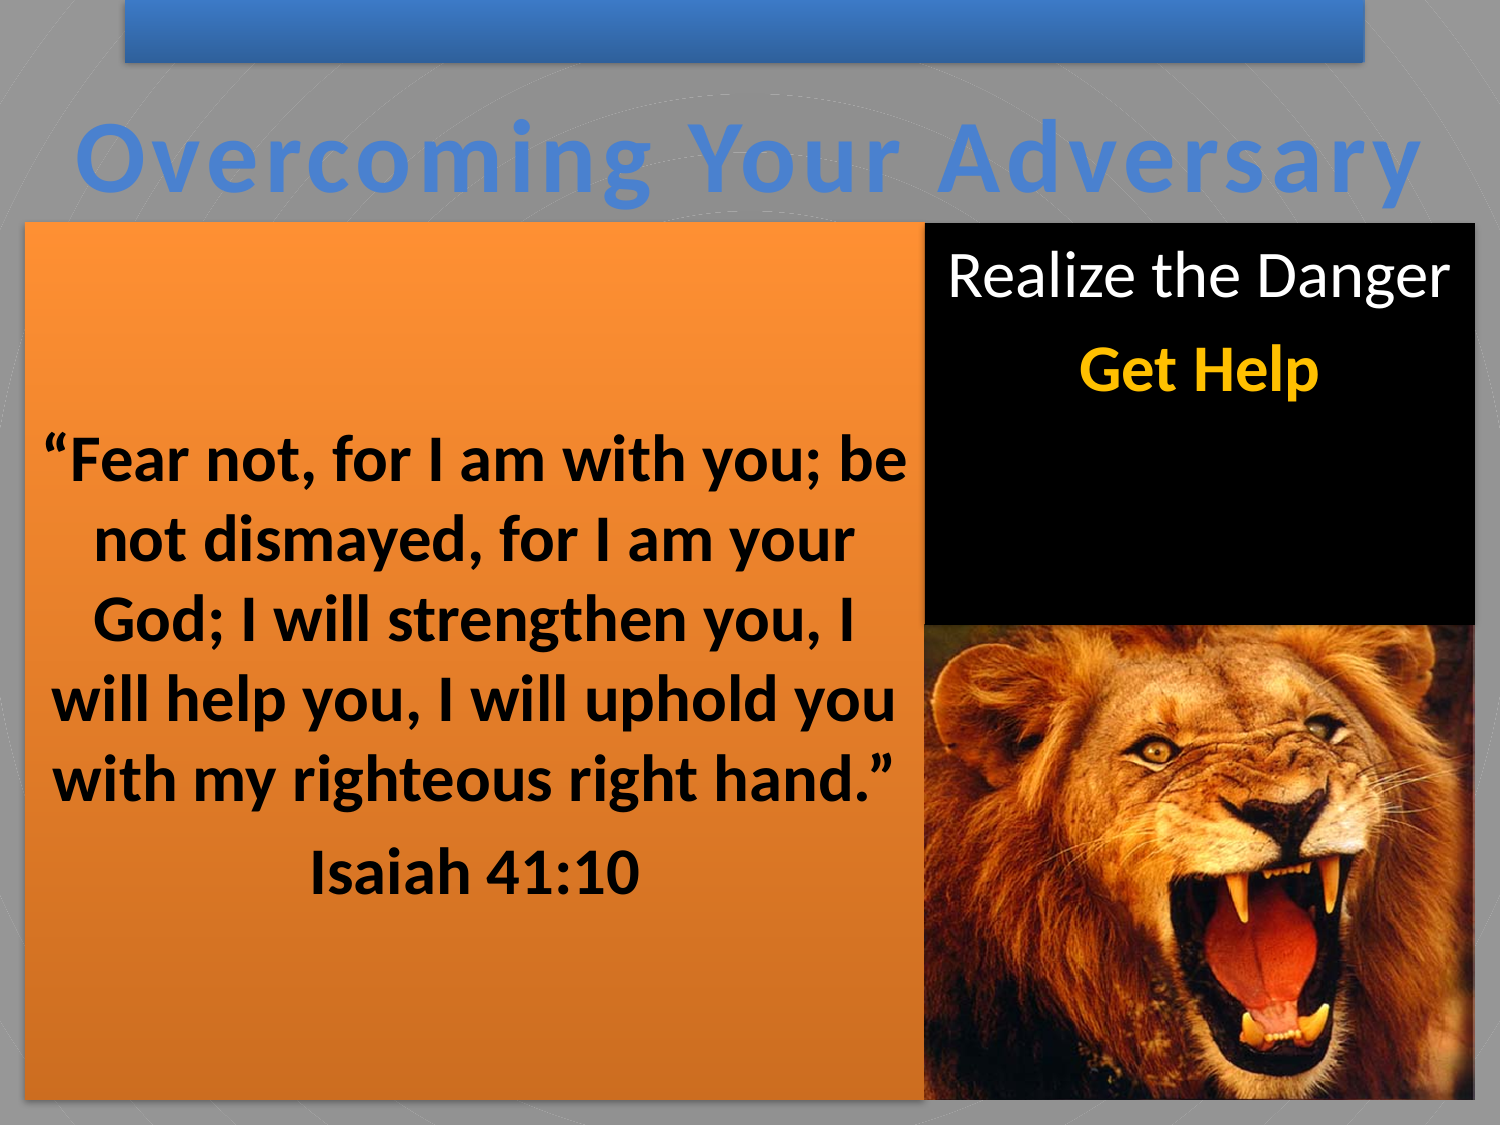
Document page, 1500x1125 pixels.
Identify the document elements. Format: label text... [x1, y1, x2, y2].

text_box [125, 0, 1363, 63]
text_box Realize the Danger Get Help [924, 223, 1475, 624]
list “Fear not, for I am with you; be not dismayed, for I am your God; I will strengthen you, I will help you, I will uphold you with my righteous right hand.” Isaiah 41:10 [24, 222, 924, 1100]
picture [924, 624, 1476, 1101]
text_box Overcoming Your Adversary [24, 80, 1475, 221]
